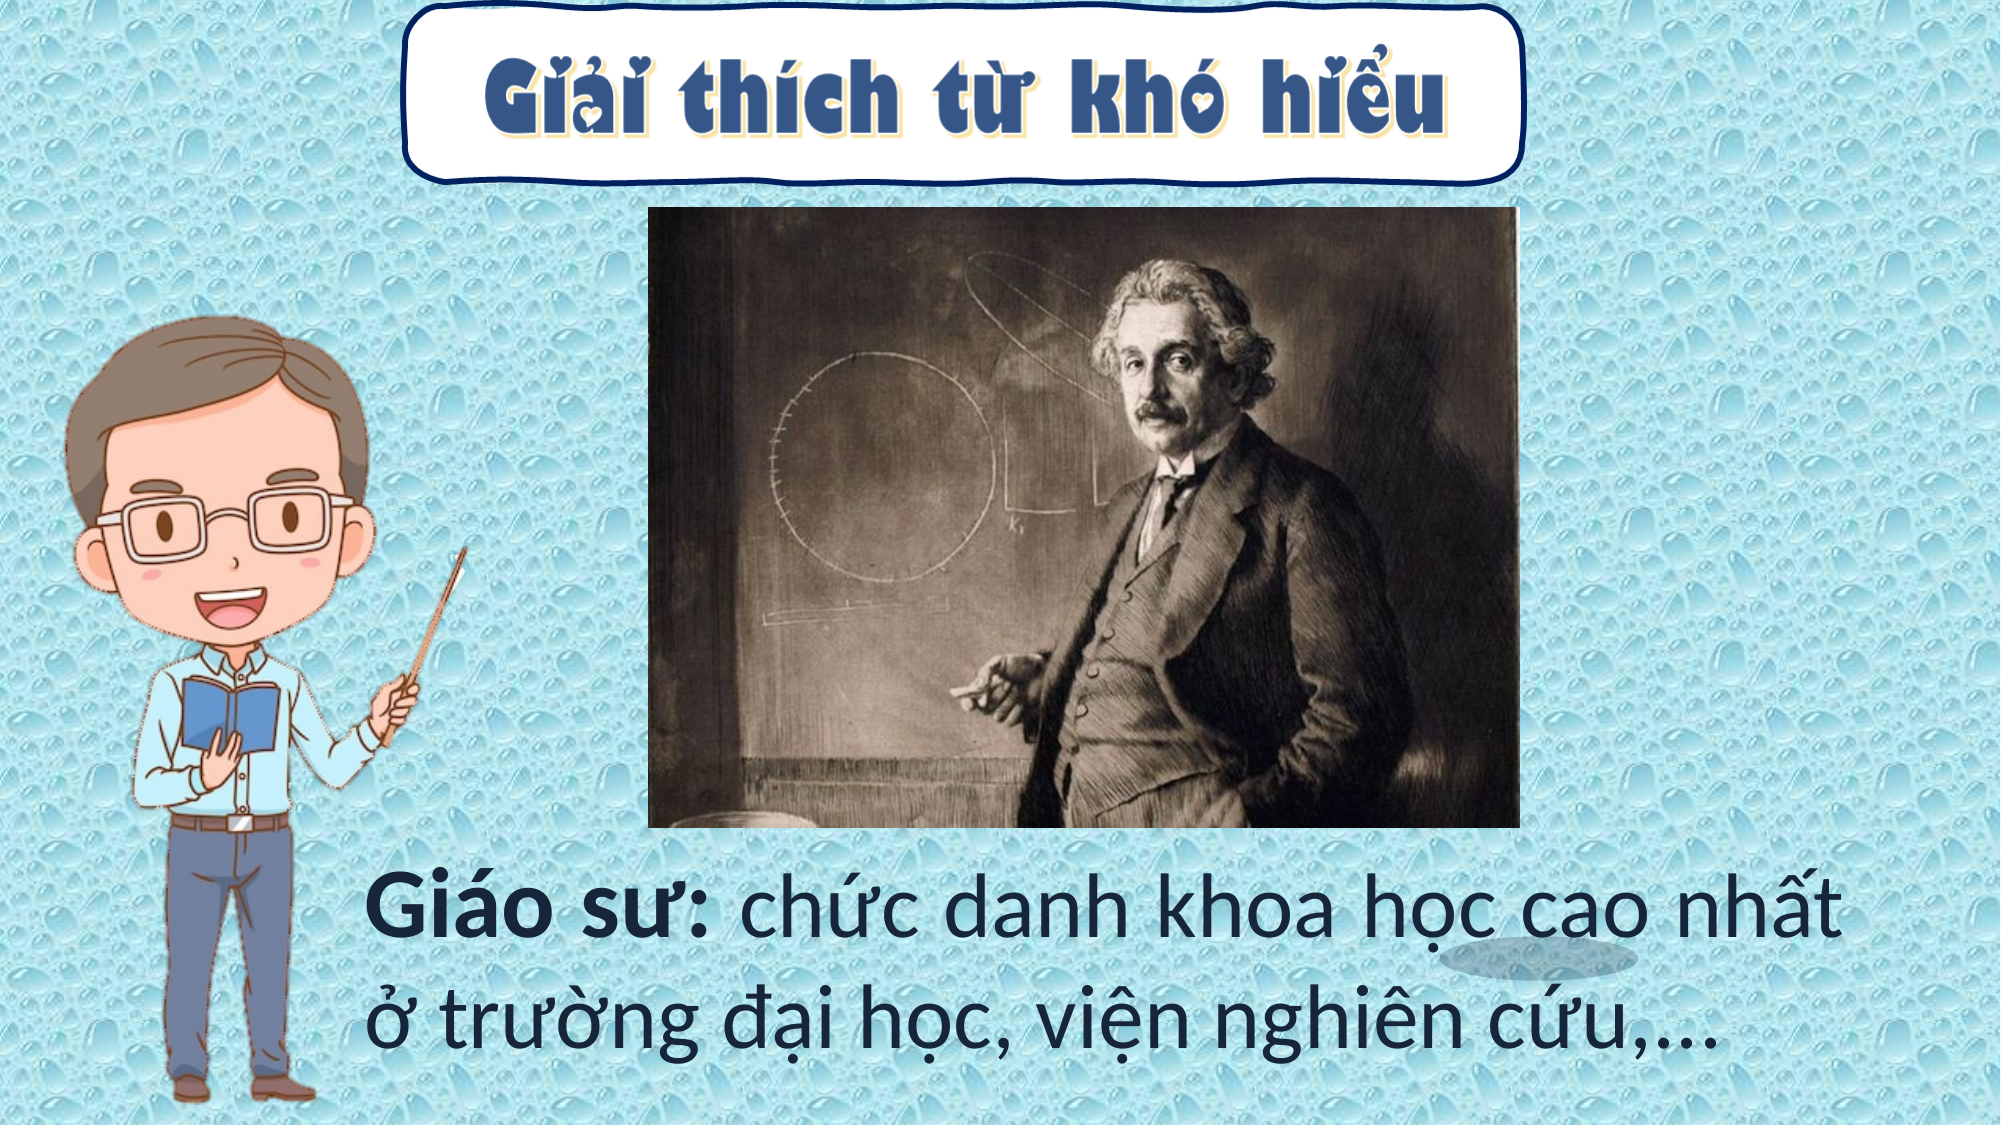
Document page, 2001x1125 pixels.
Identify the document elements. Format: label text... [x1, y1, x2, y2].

text_box Giáo sư: chức danh khoa học cao nhất ở trường đại học, viện nghiên cứu,... [494, 827, 1867, 1078]
picture [0, 0, 2001, 1125]
